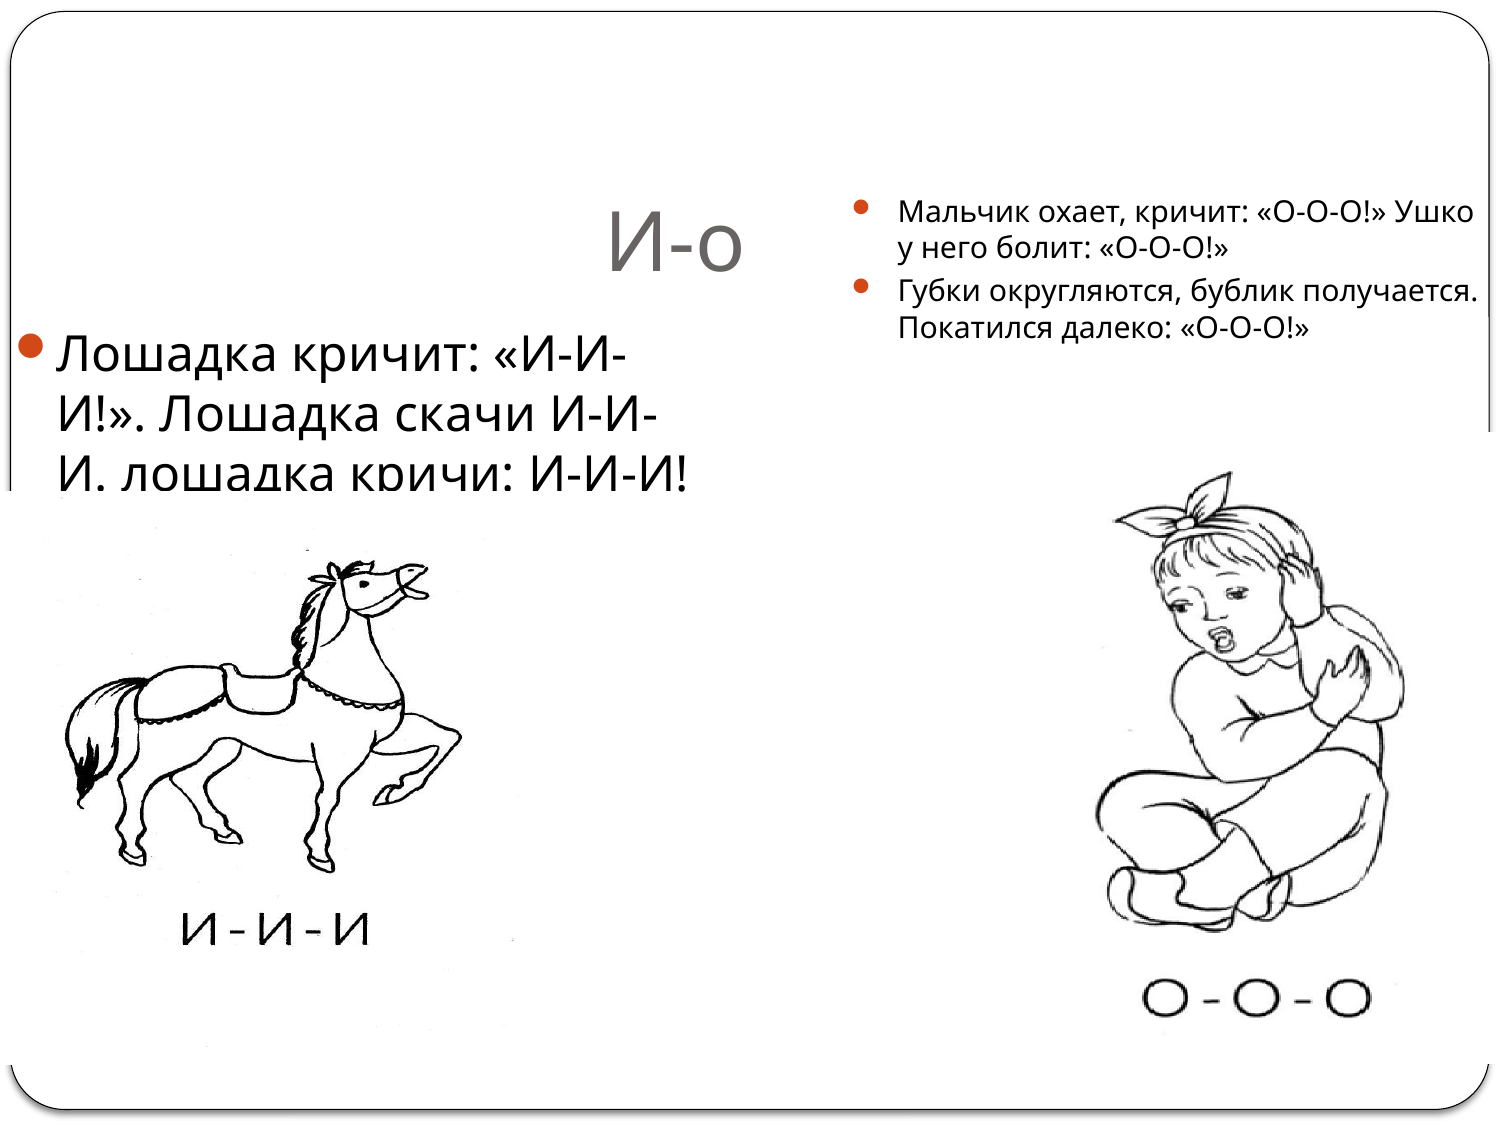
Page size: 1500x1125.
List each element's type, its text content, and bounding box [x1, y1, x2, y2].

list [993, 432, 1500, 1064]
title И-о [0, 115, 1350, 304]
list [0, 491, 520, 1065]
list Мальчик охает, кричит: «О-О-О!» Ушко у него болит: «О-О-О!» Губки округляются, бублик получается. Покатился далеко: «О-О-О!» [836, 184, 1500, 357]
list Лошадка кричит: «И-И-И!». Лошадка скачи И-И-И. лошадка кричи: И-И-И! [0, 172, 723, 516]
